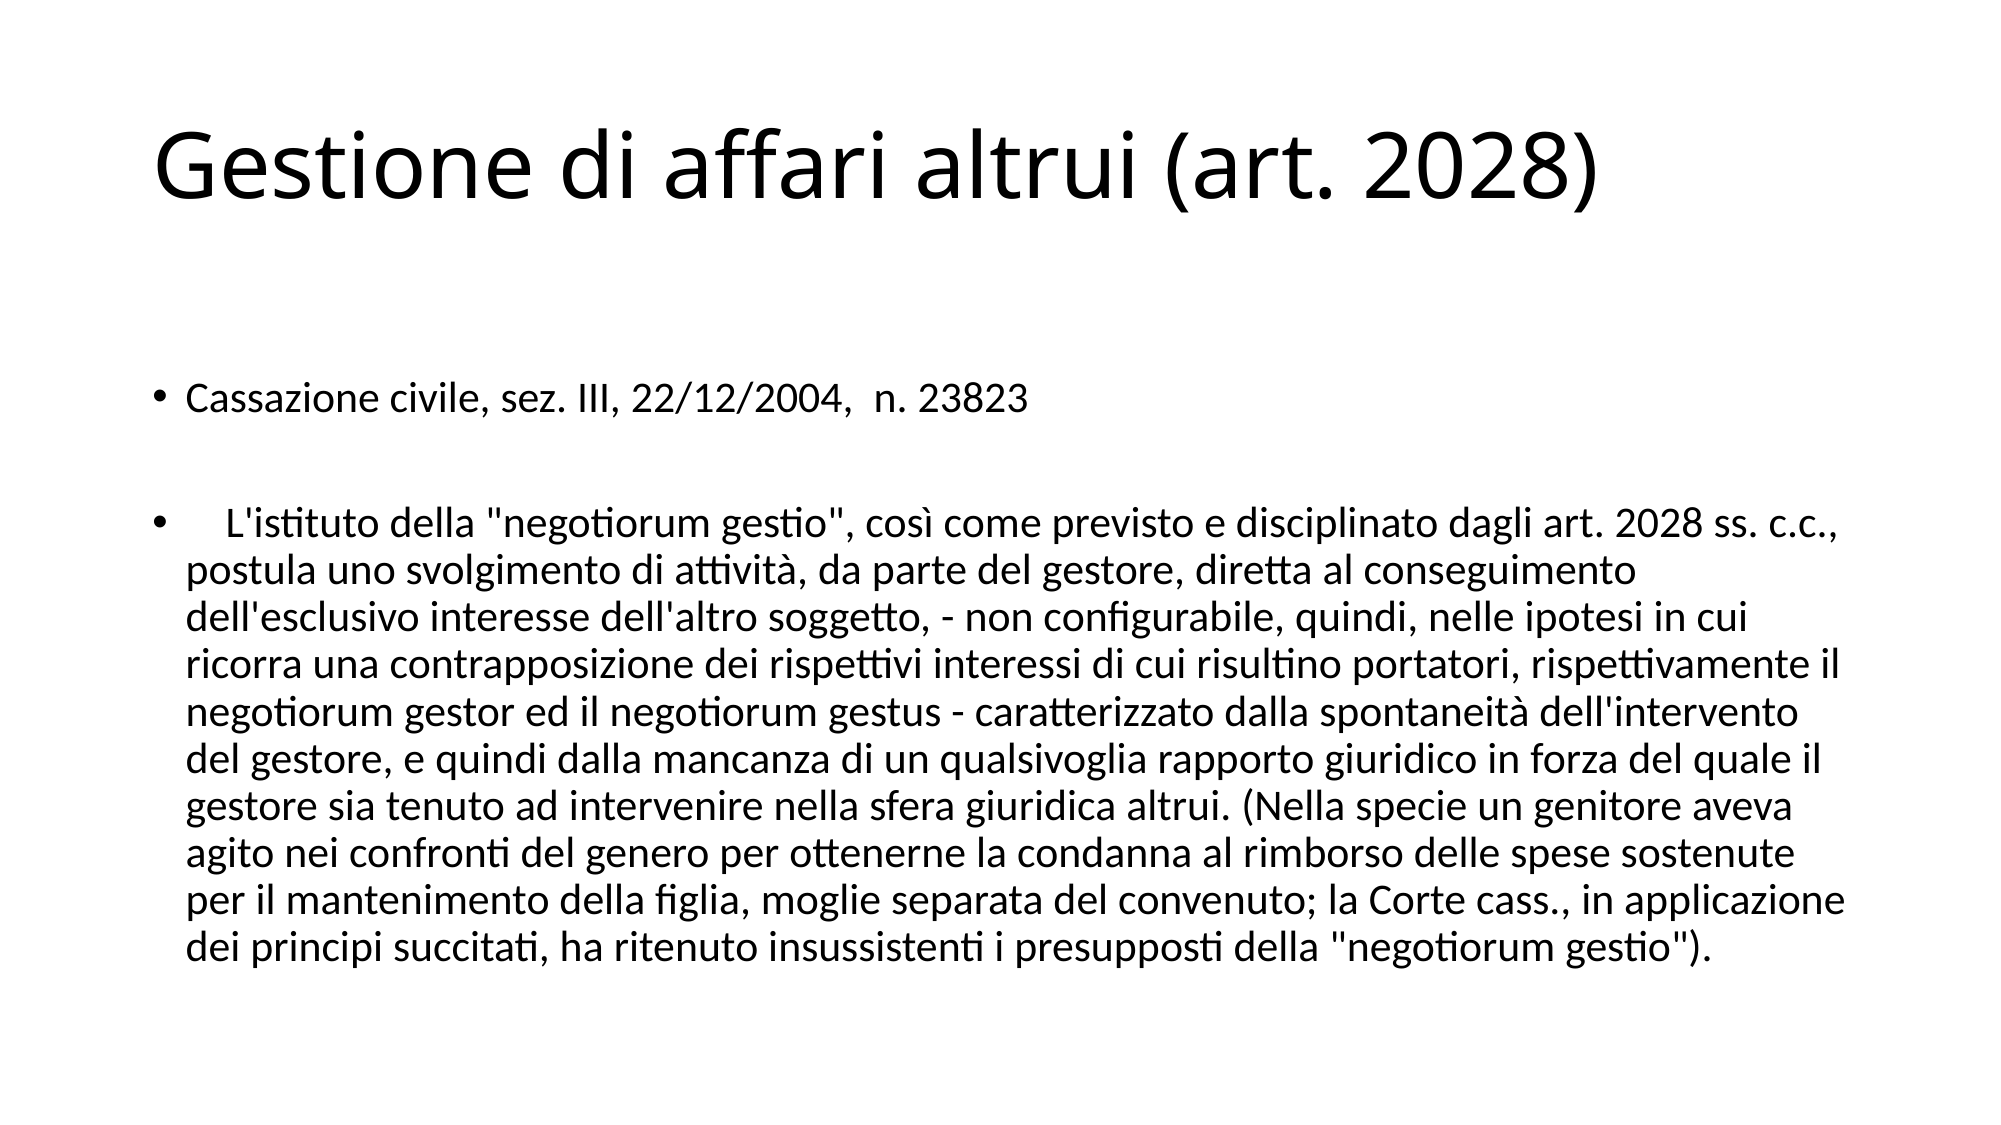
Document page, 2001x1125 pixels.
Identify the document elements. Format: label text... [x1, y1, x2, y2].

list Cassazione civile, sez. III, 22/12/2004, n. 23823 L'istituto della "negotiorum gestio", così come previsto e disciplinato dagli art. 2028 ss. c.c., postula uno svolgimento di attività, da parte del gestore, diretta al conseguimento dell'esclusivo interesse dell'altro soggetto, - non configurabile, quindi, nelle ipotesi in cui ricorra una contrapposizione dei rispettivi interessi di cui risultino portatori, rispettivamente il negotiorum gestor ed il negotiorum gestus - caratterizzato dalla spontaneità dell'intervento del gestore, e quindi dalla mancanza di un qualsivoglia rapporto giuridico in forza del quale il gestore sia tenuto ad intervenire nella sfera giuridica altrui. (Nella specie un genitore aveva agito nei confronti del genero per ottenerne la condanna al rimborso delle spese sostenute per il mantenimento della figlia, moglie separata del convenuto; la Corte cass., in applicazione dei principi succitati, ha ritenuto insussistenti i presupposti della "negotiorum gestio"). [137, 299, 1863, 1014]
title Gestione di affari altrui (art. 2028) [137, 59, 1863, 278]
